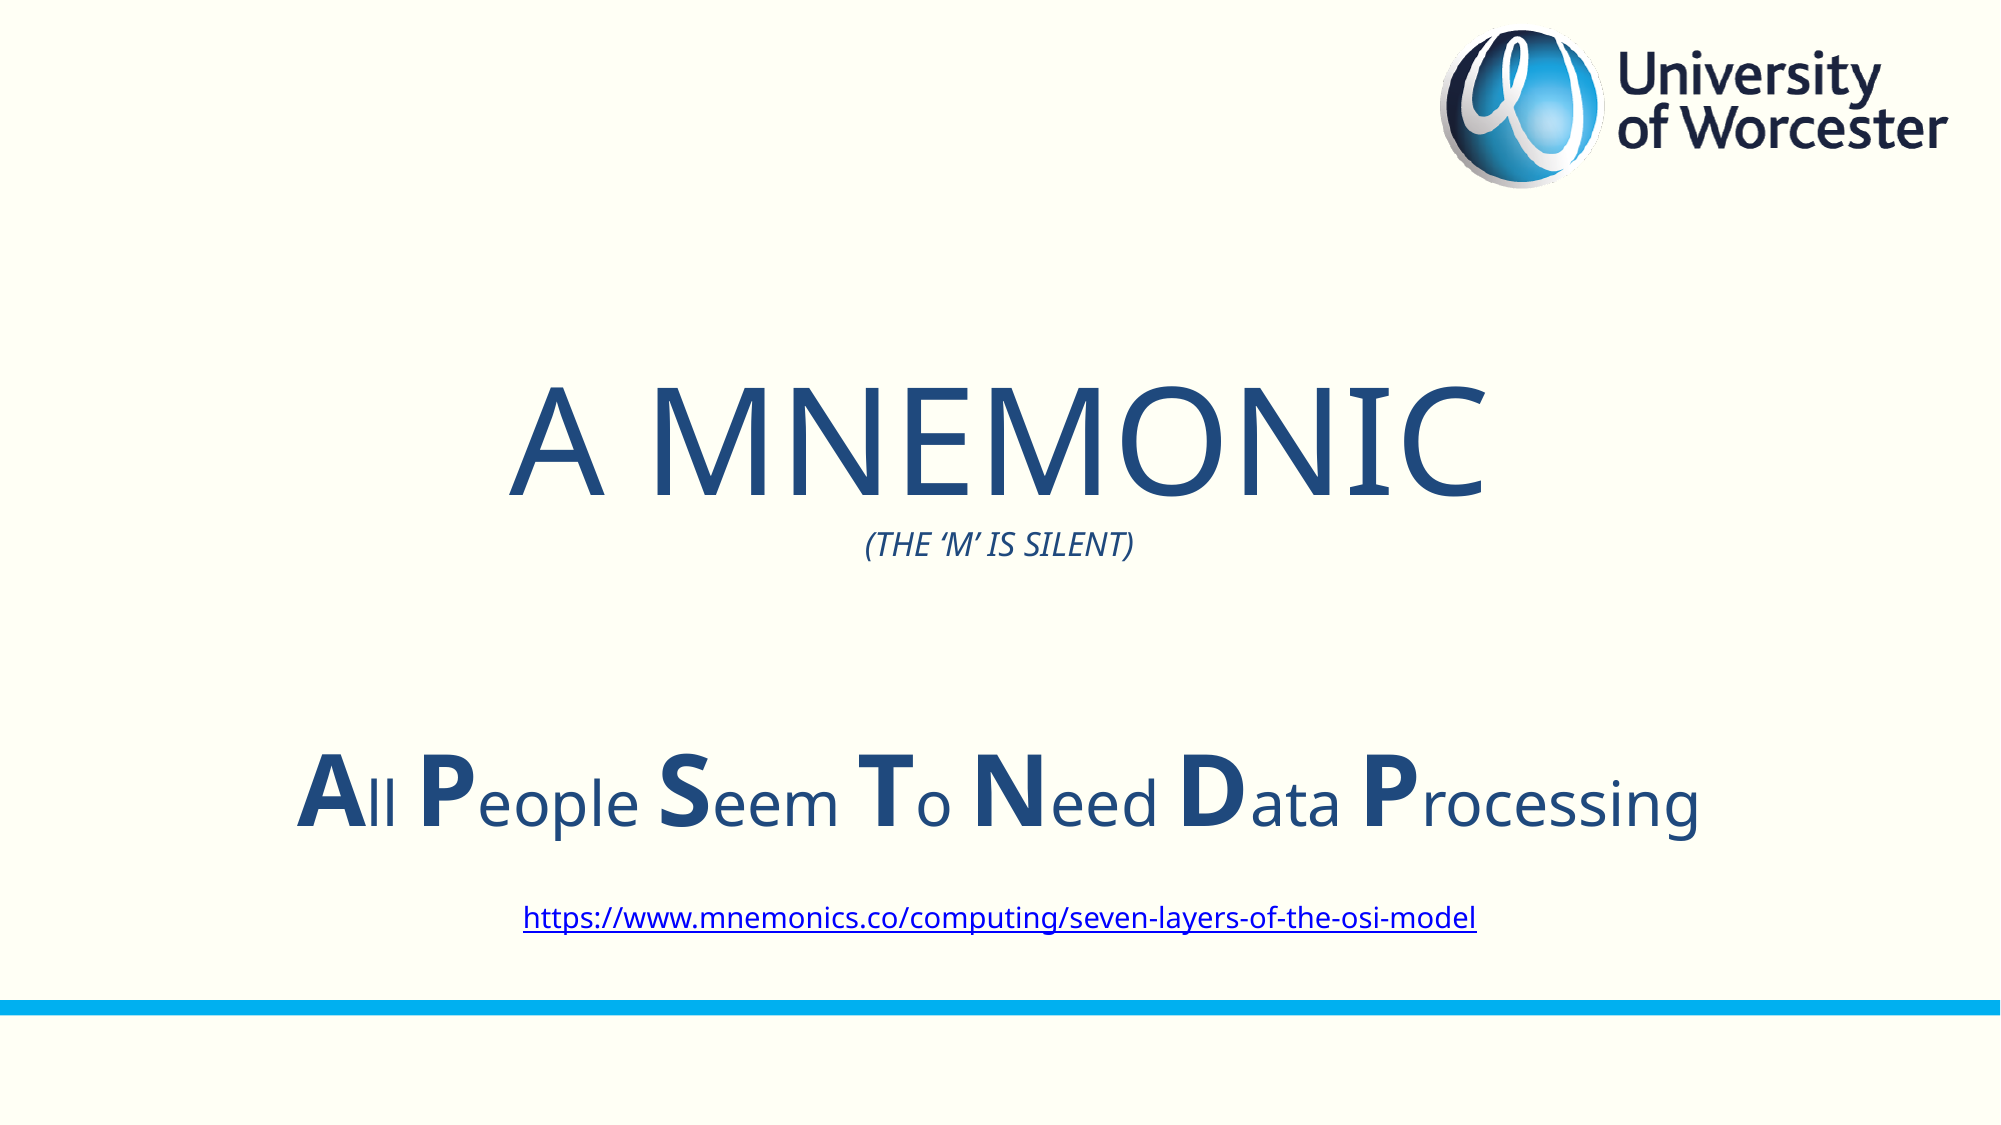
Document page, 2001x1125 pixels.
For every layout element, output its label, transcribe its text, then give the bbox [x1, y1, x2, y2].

subtitle All People Seem To Need Data Processing https://www.mnemonics.co/computing/seven-layers-of-the-osi-model [111, 716, 1889, 979]
title A Mnemonic (the ‘M’ is silent) [314, 293, 1686, 638]
picture [1387, 0, 2000, 212]
